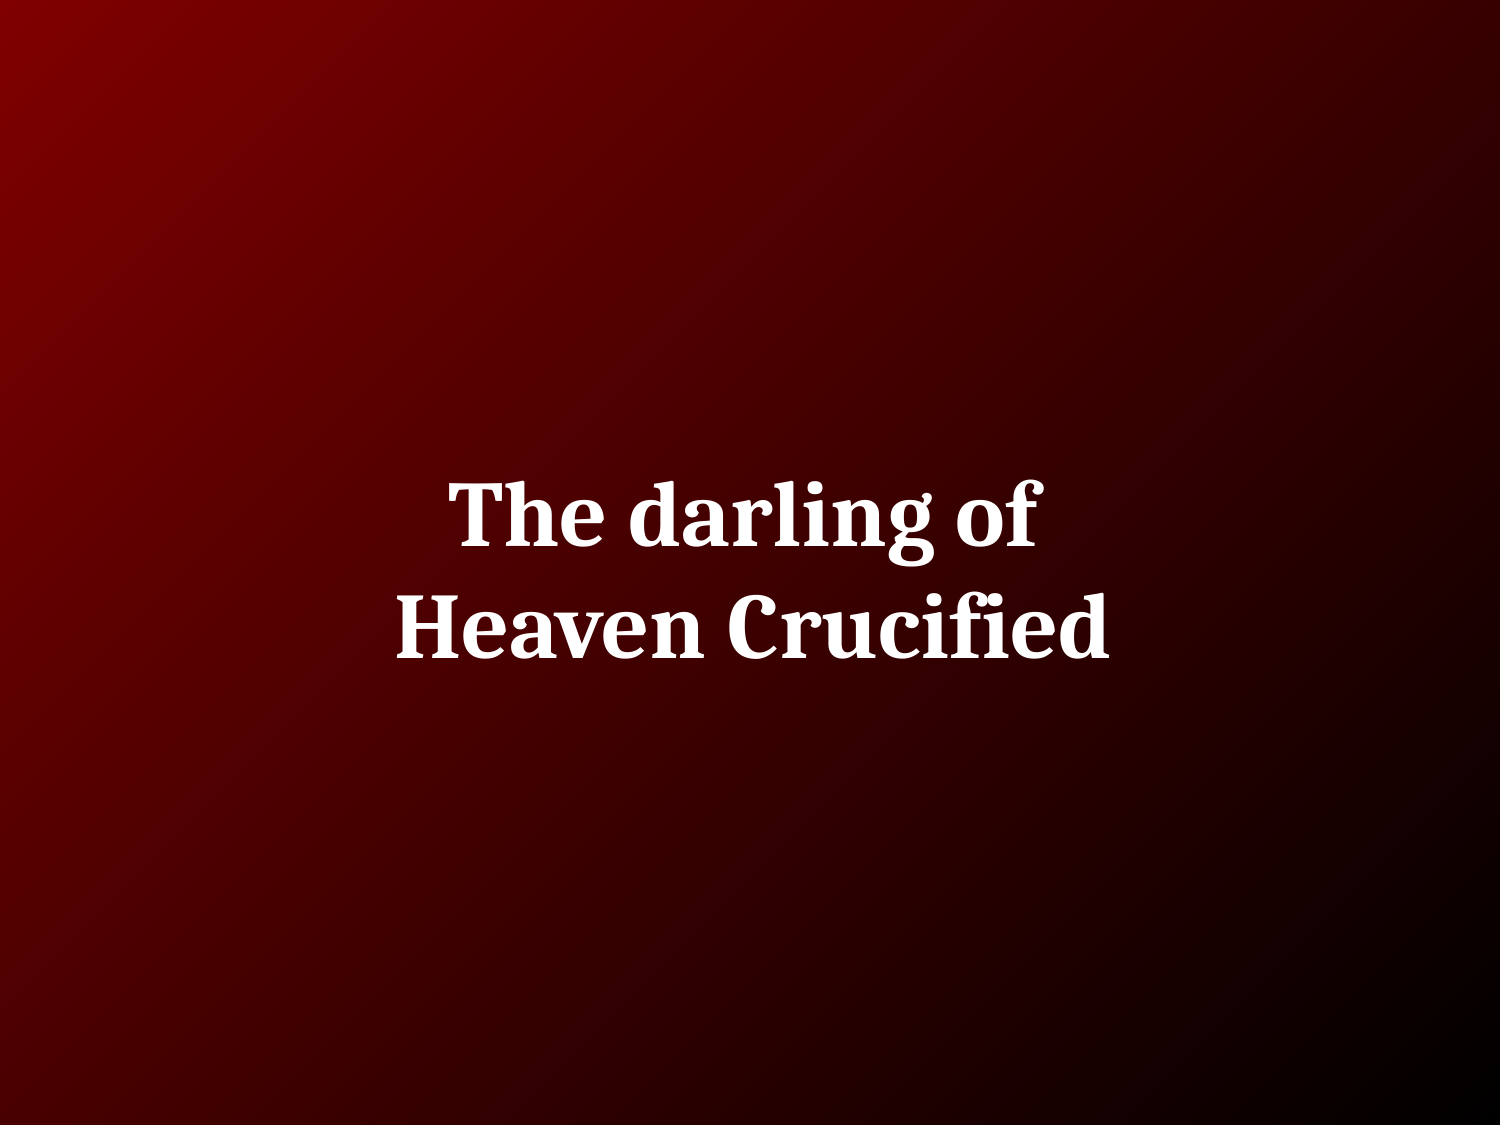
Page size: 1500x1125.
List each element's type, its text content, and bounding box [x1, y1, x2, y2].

title The darling of Heaven Crucified [30, 42, 1476, 1088]
